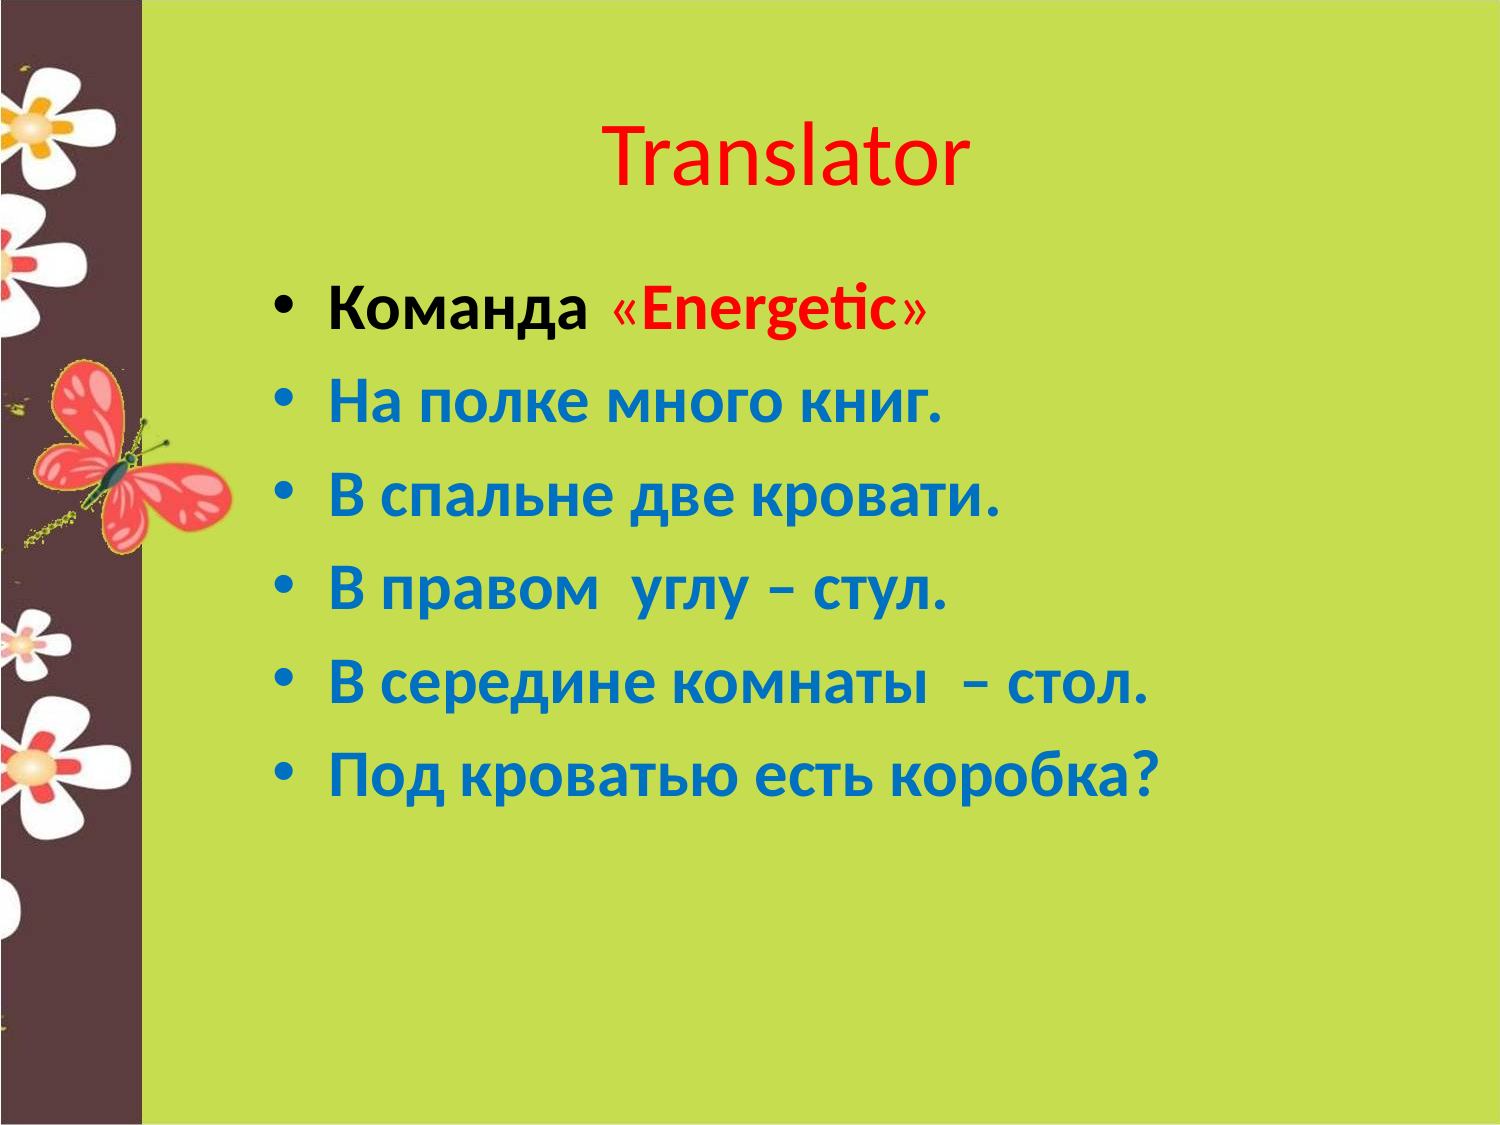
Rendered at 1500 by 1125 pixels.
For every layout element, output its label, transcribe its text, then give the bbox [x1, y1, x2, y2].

title Translator [112, 54, 1463, 243]
picture [0, 0, 1500, 1125]
list Команда «Energetic» На полке много книг. В спальне две кровати. В правом углу – стул. В середине комнаты – стол. Под кроватью есть коробка? [257, 255, 1439, 998]
